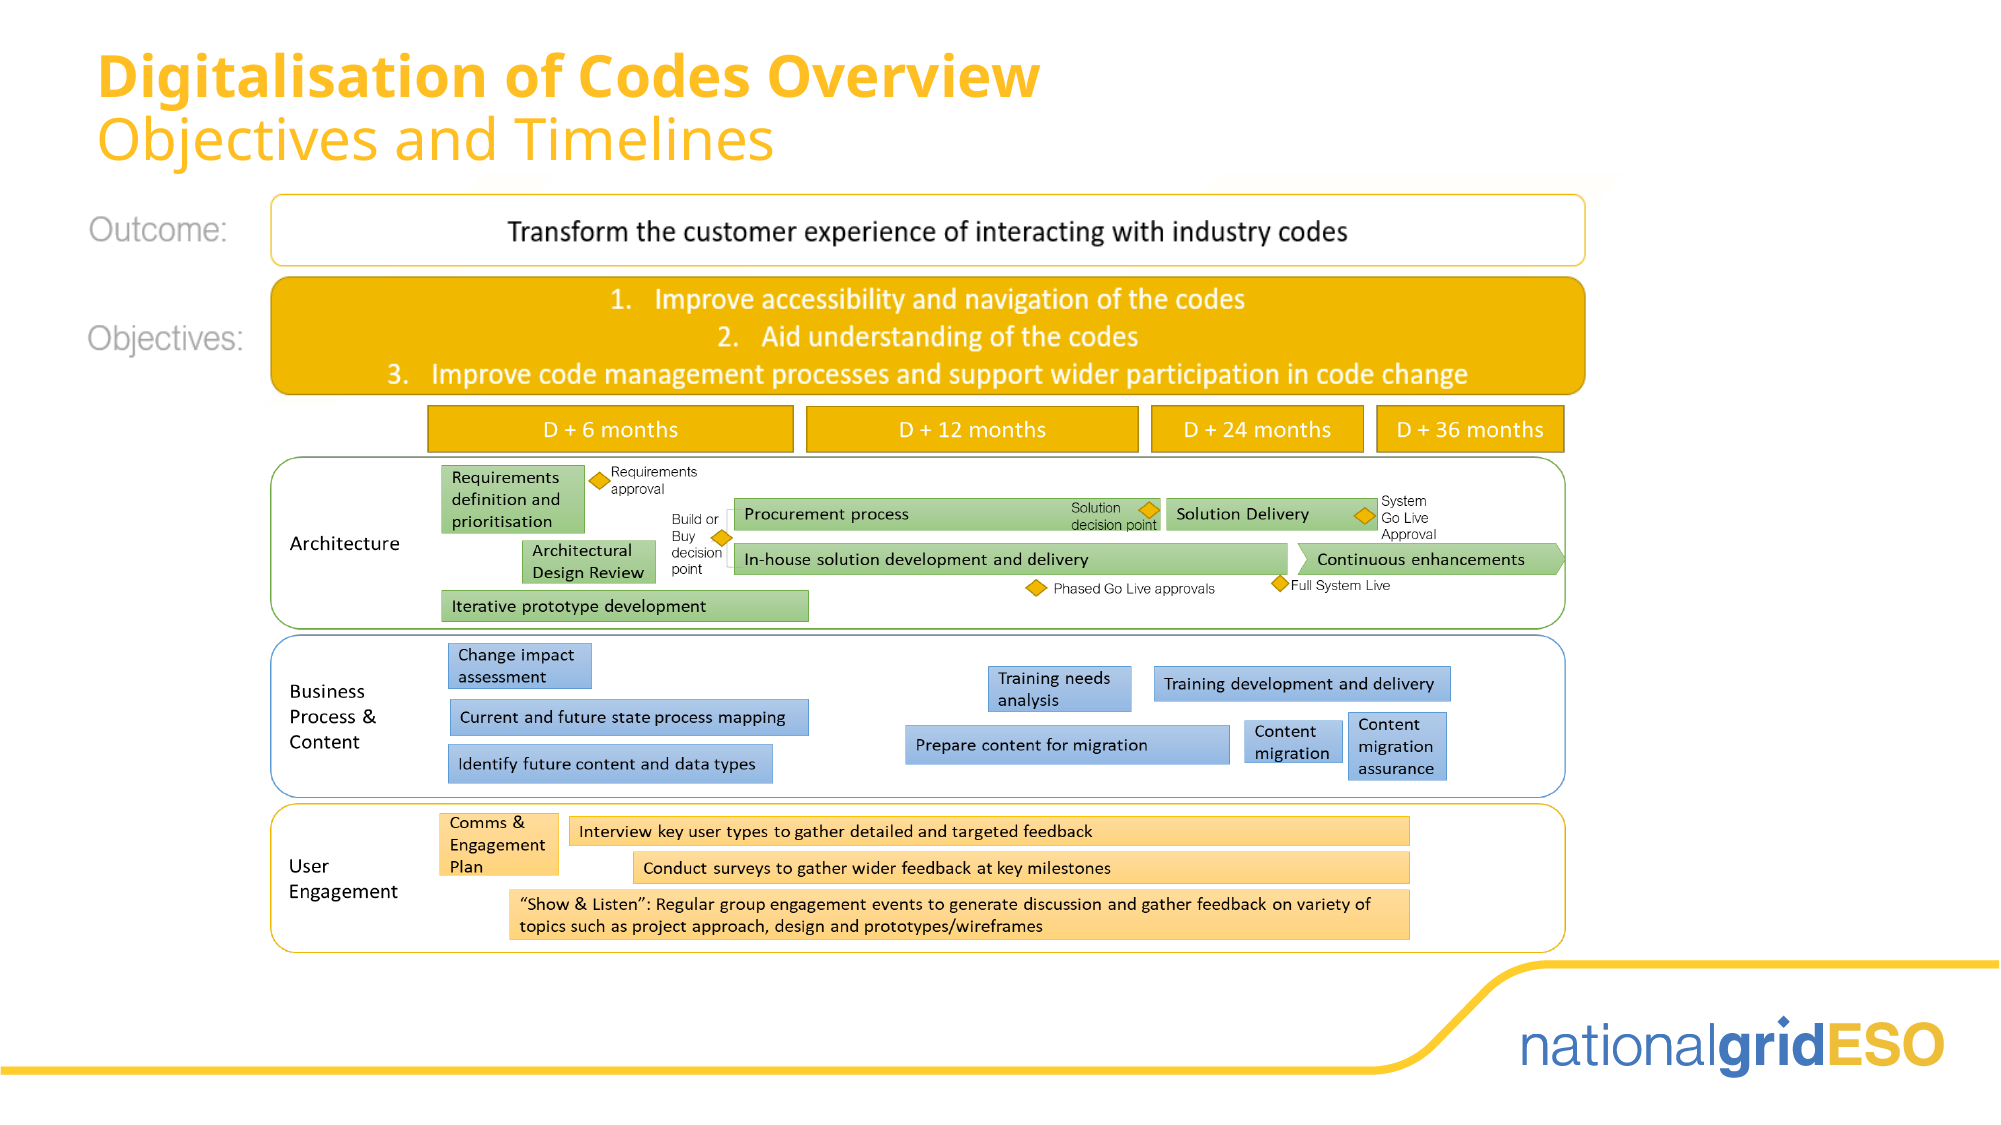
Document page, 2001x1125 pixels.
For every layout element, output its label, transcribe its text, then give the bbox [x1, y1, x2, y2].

picture [0, 954, 2000, 1125]
picture [81, 174, 1634, 953]
title Digitalisation of Codes Overview Objectives and Timelines [81, 40, 1779, 145]
